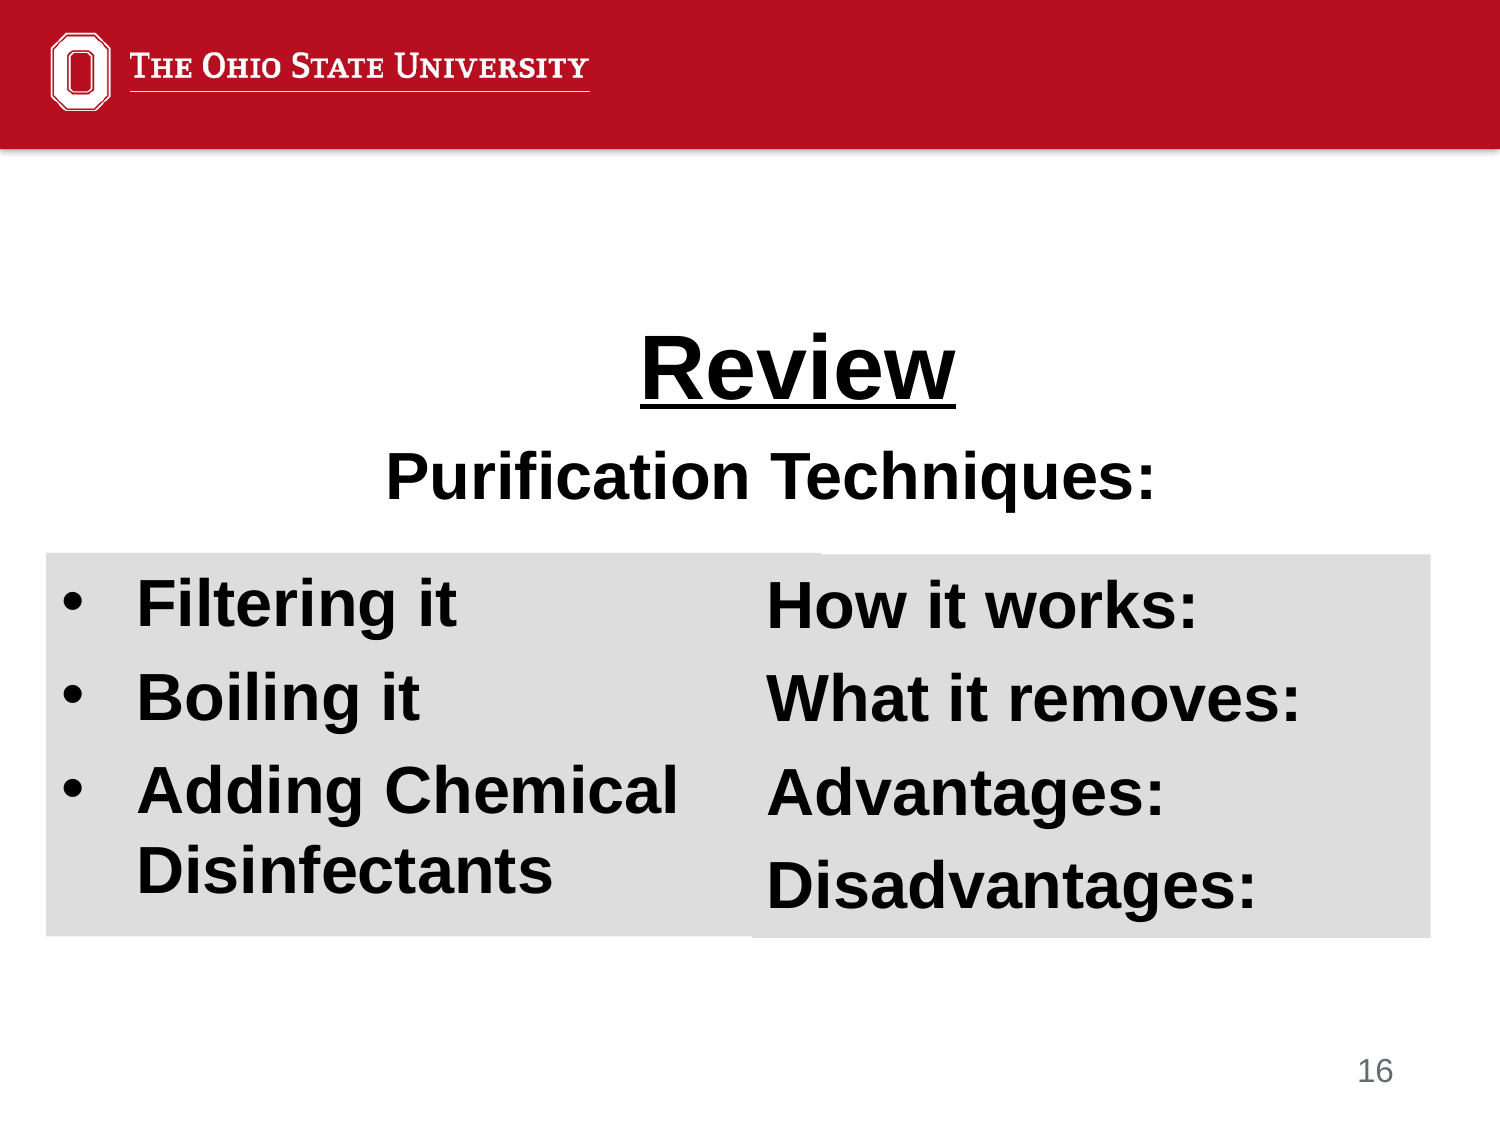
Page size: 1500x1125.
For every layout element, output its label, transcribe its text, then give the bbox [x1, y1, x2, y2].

picture [50, 32, 590, 111]
text_box Filtering it Boiling it Adding Chemical Disinfectants [46, 552, 751, 937]
list Review [122, 300, 1473, 1043]
text_box How it works: What it removes: Advantages: Disadvantages: [751, 554, 1431, 938]
text_box Purification Techniques: [370, 425, 1239, 687]
